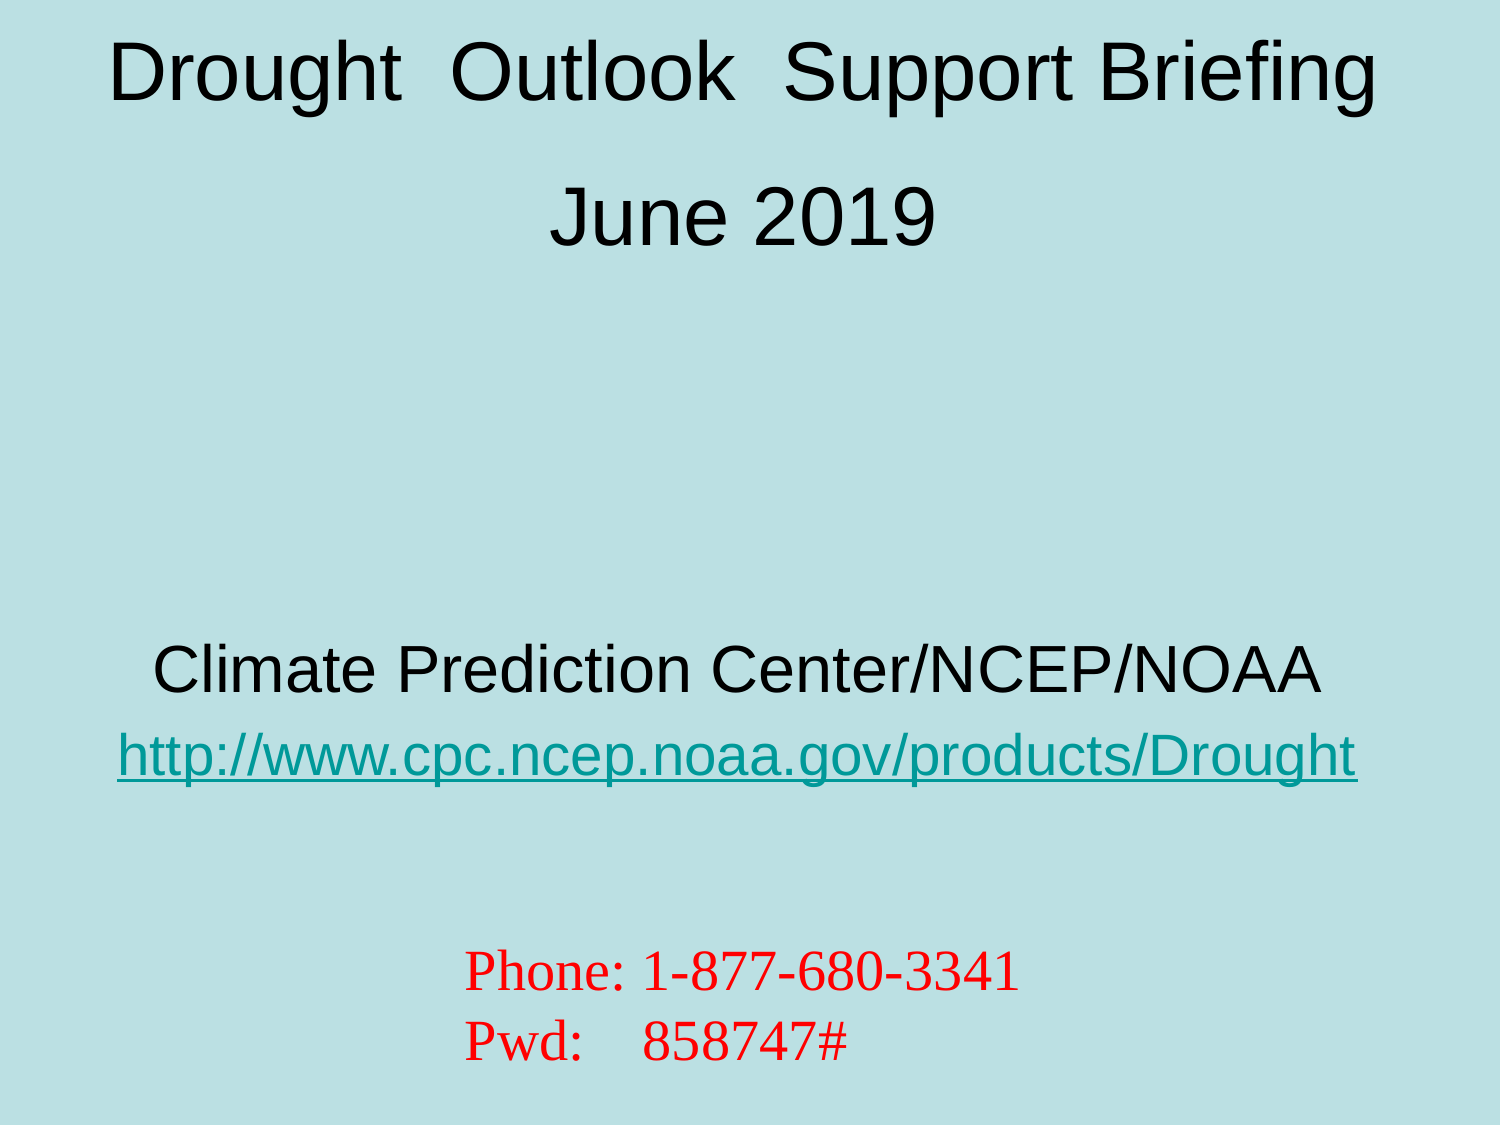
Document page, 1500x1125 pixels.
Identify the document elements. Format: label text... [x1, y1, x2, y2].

title Drought Outlook Support Briefing June 2019 [37, 37, 1450, 342]
text_box Phone: 1-877-680-3341 Pwd: 858747# [449, 924, 1063, 1080]
subtitle Climate Prediction Center/NCEP/NOAA http://www.cpc.ncep.noaa.gov/products/Drought [62, 525, 1413, 863]
